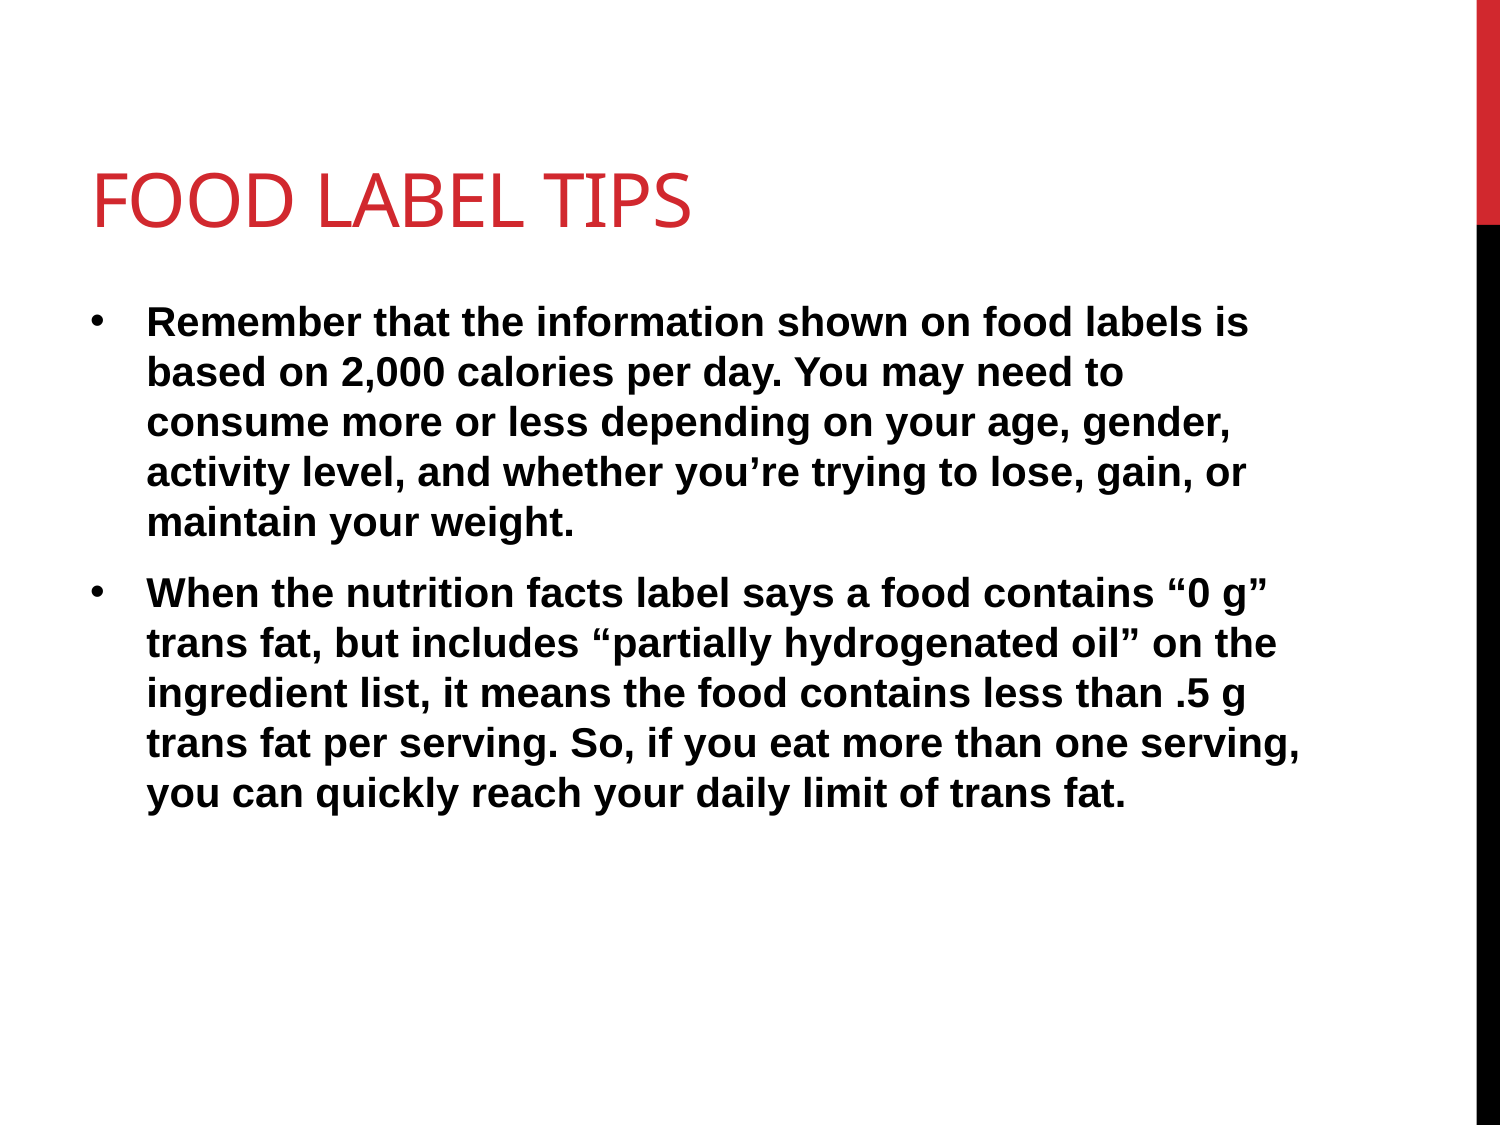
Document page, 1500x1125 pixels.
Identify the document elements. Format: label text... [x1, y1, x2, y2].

list Remember that the information shown on food labels is based on 2,000 calories per day. You may need to consume more or less depending on your age, gender, activity level, and whether you’re trying to lose, gain, or maintain your weight. When the nutrition facts label says a food contains “0 g” trans fat, but includes “partially hydrogenated oil” on the ingredient list, it means the food contains less than .5 g trans fat per serving. So, if you eat more than one serving, you can quickly reach your daily limit of trans fat. [75, 287, 1325, 1005]
title Food label tips [75, 25, 1025, 250]
